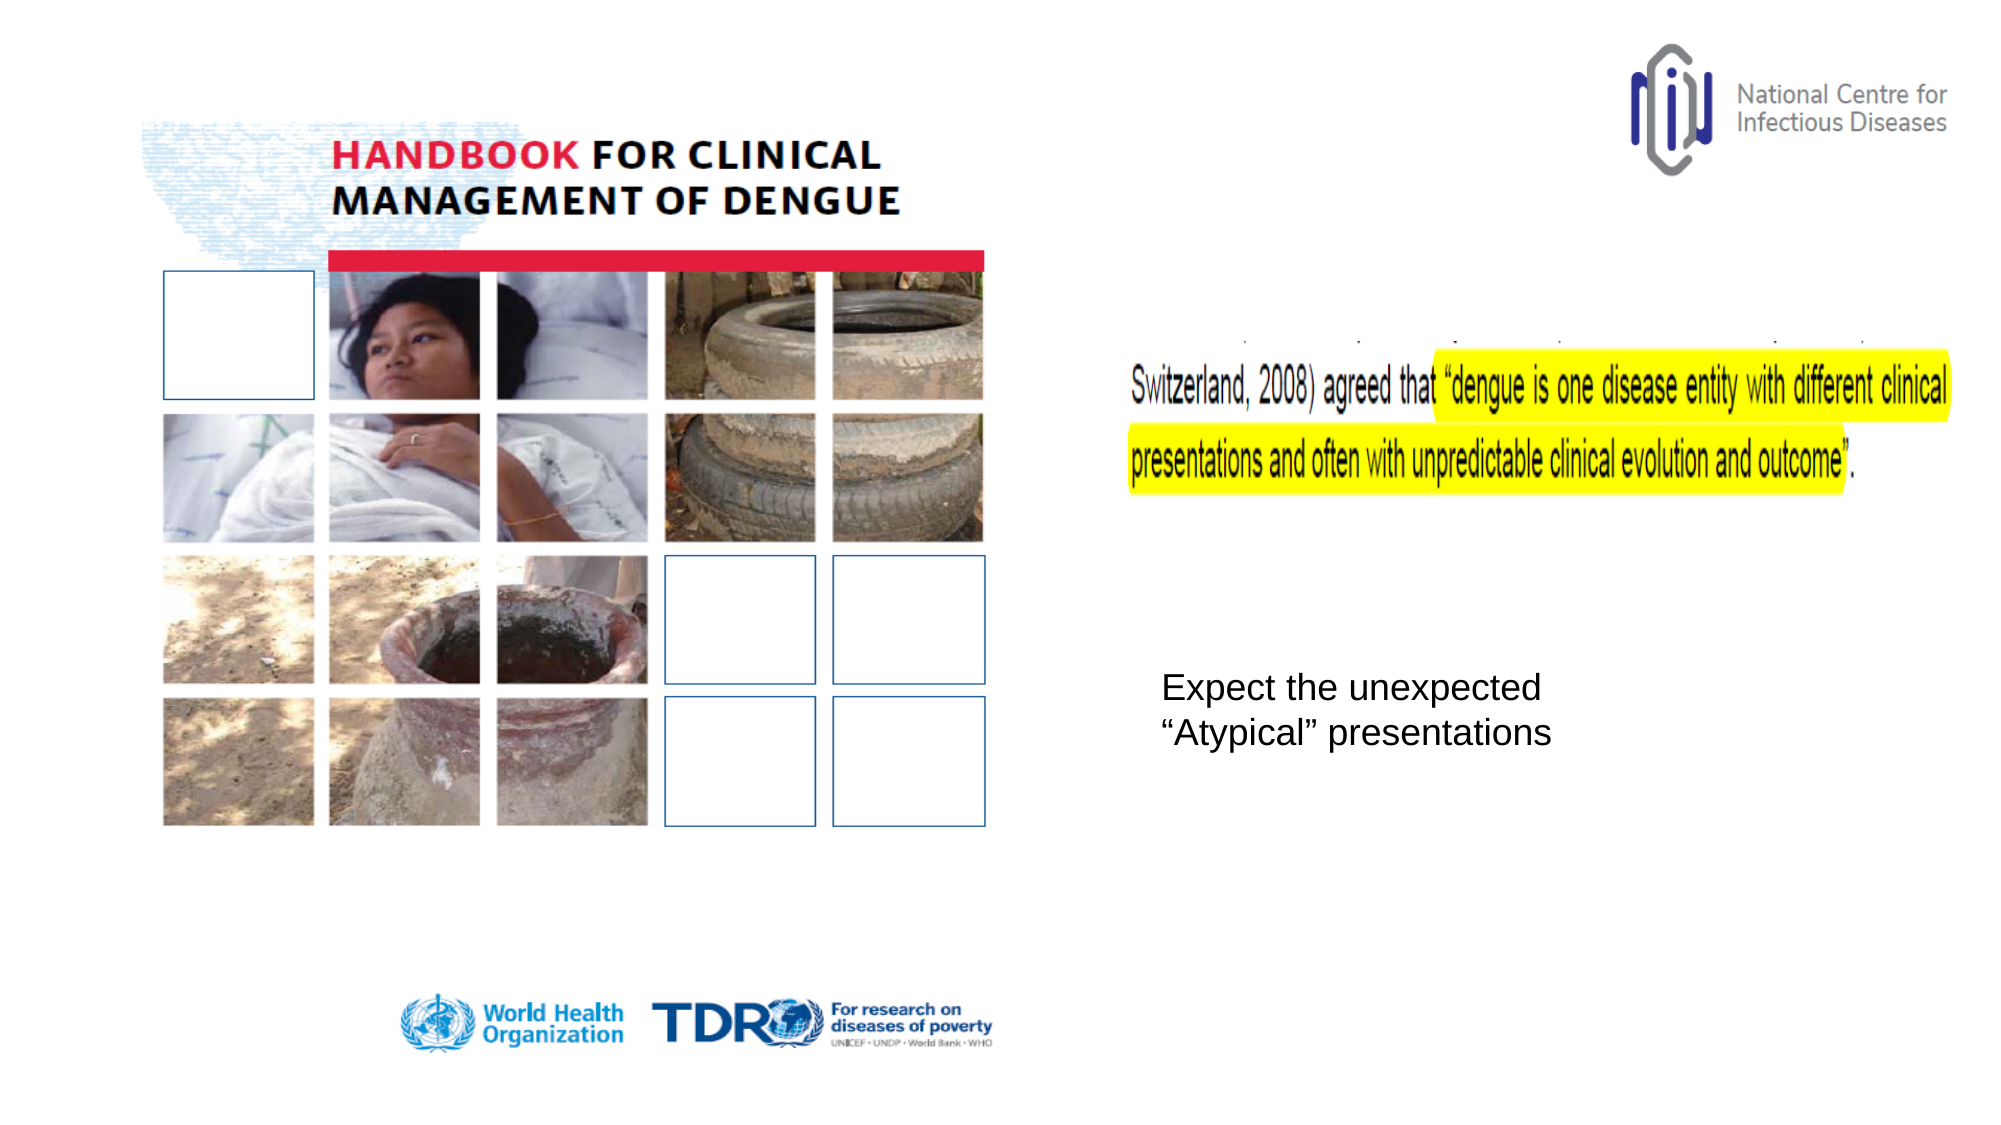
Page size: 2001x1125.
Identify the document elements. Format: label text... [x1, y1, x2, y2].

picture [1619, 35, 1955, 186]
text_box Expect the unexpected “Atypical” presentations [1146, 655, 1710, 761]
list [141, 122, 1037, 1075]
picture [1128, 341, 1976, 512]
